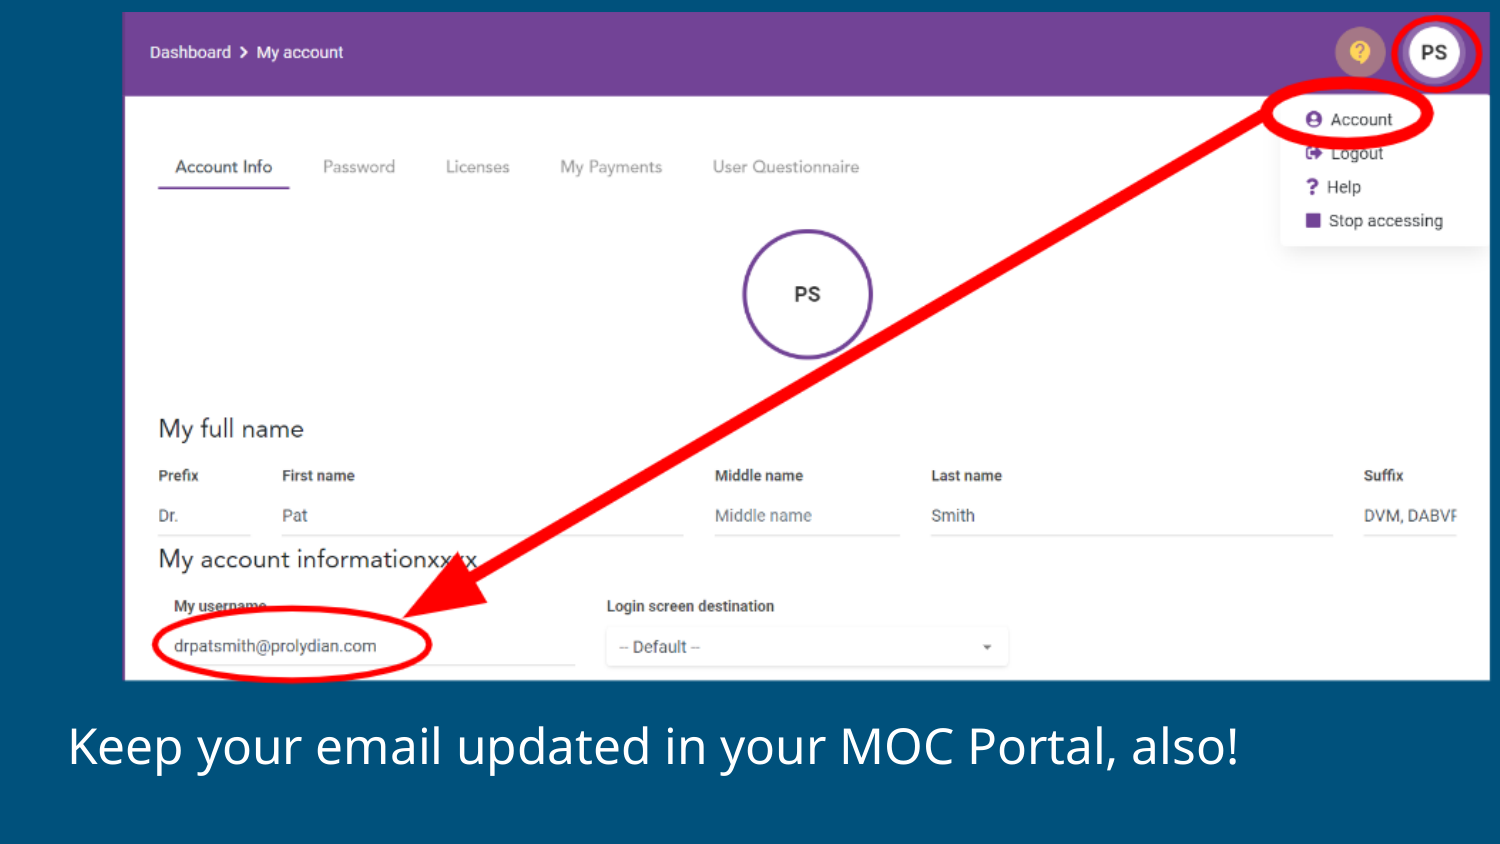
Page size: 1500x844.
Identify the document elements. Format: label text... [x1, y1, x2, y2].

list Keep your email updated in your MOC Portal, also! [52, 714, 1294, 827]
picture [121, 13, 1491, 684]
